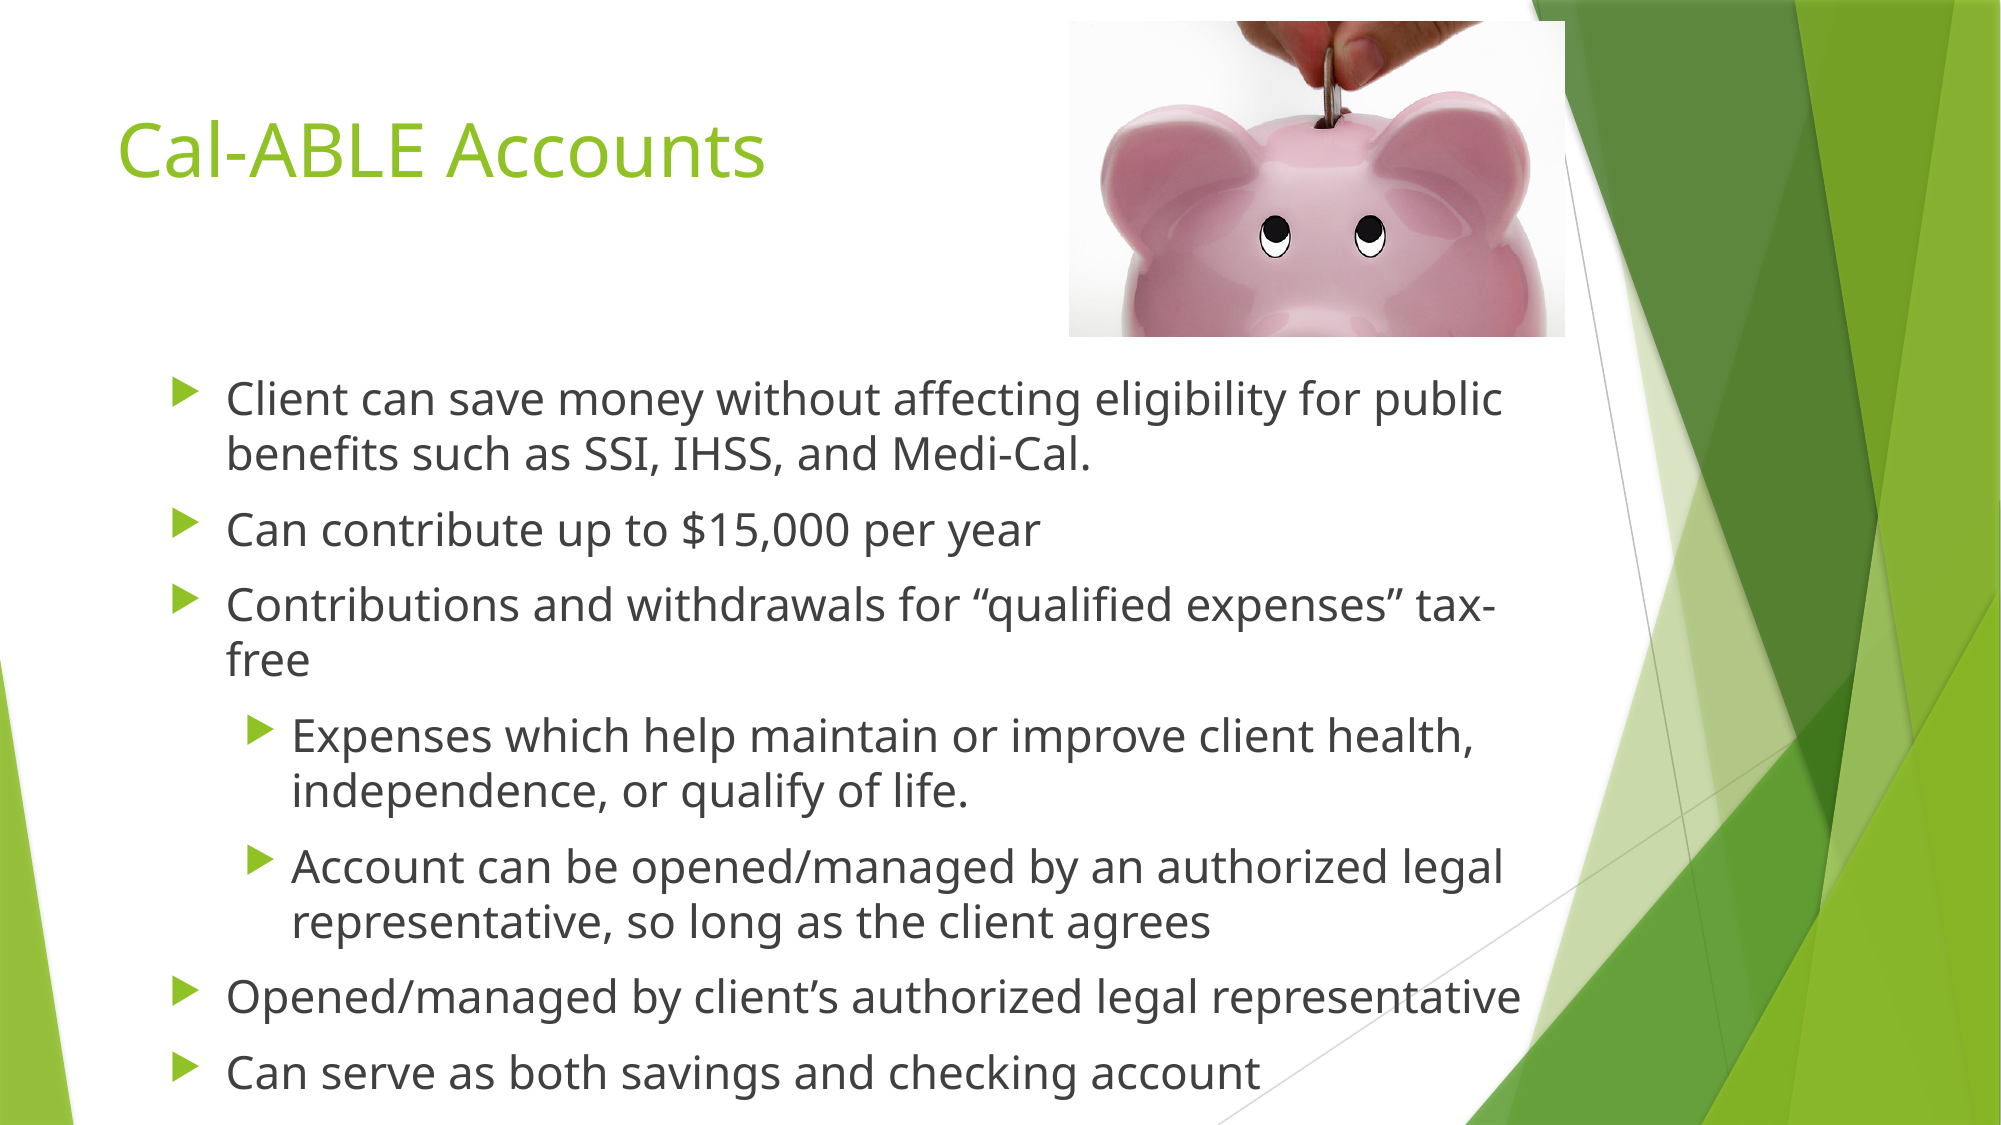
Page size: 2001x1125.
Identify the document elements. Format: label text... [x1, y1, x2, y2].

picture [1068, 21, 1565, 338]
title Cal-ABLE Accounts [101, 95, 1063, 312]
list Client can save money without affecting eligibility for public benefits such as SSI, IHSS, and Medi-Cal. Can contribute up to $15,000 per year Contributions and withdrawals for “qualified expenses” tax-free Expenses which help maintain or improve client health, independence, or qualify of life. Account can be opened/managed by an authorized legal representative, so long as the client agrees Opened/managed by client’s authorized legal representative Can serve as both savings and checking account [154, 362, 1565, 1125]
